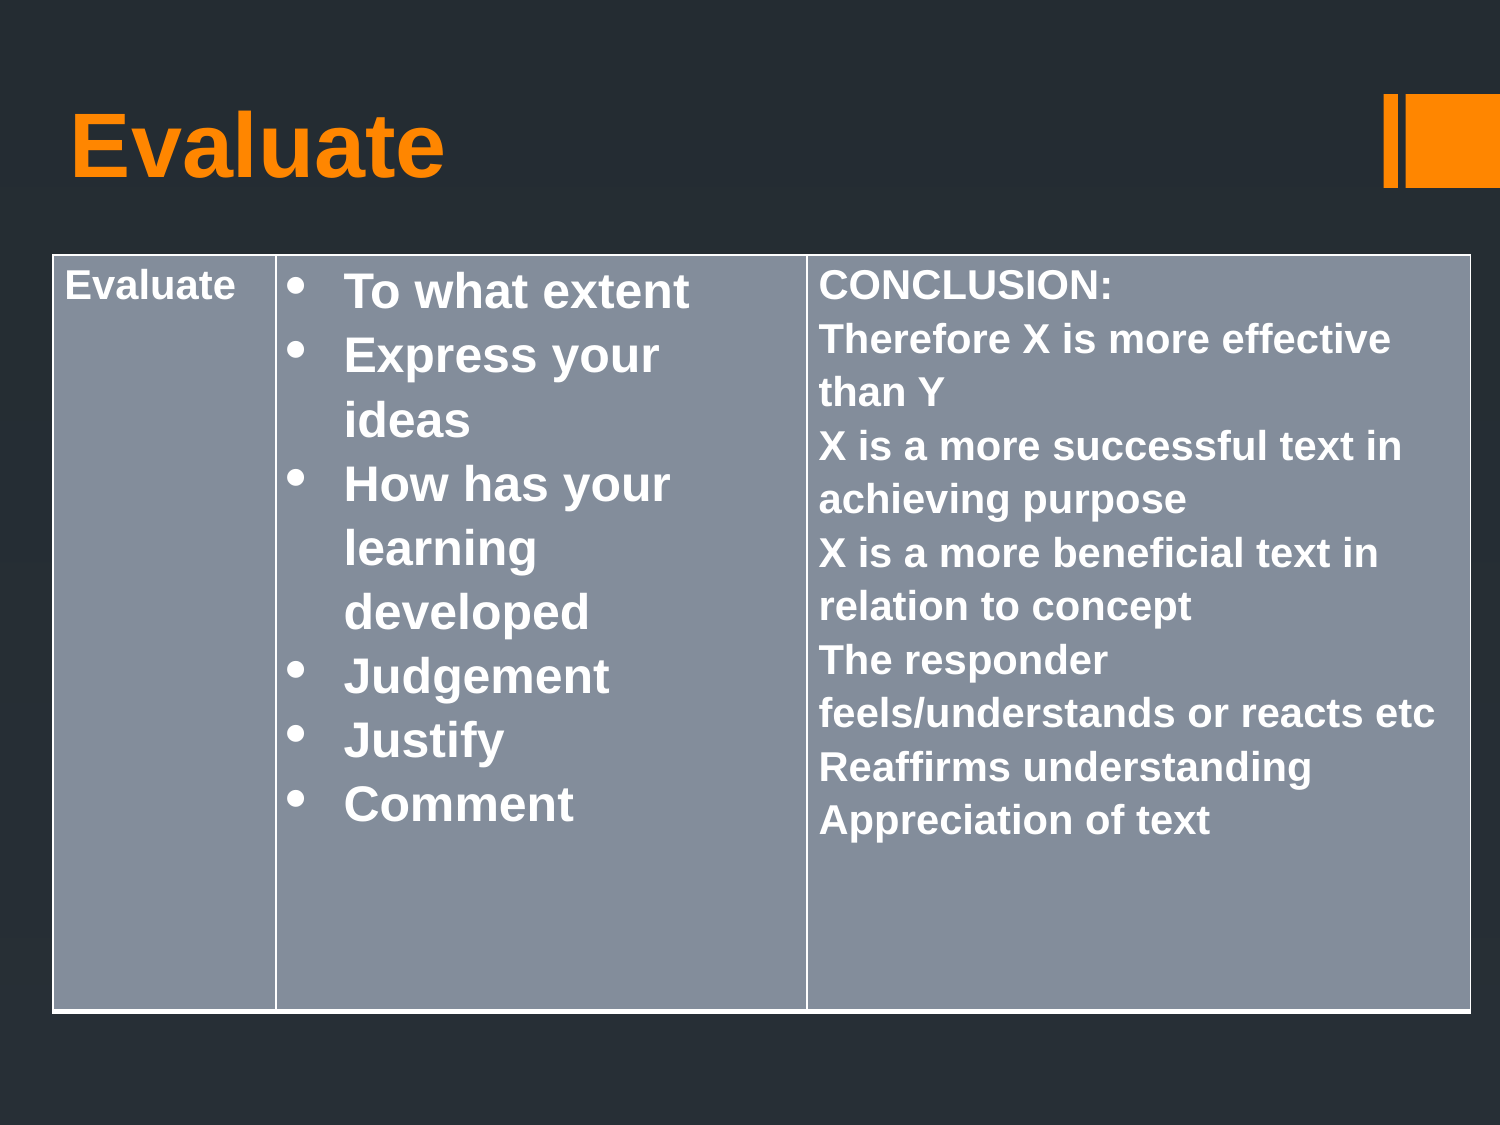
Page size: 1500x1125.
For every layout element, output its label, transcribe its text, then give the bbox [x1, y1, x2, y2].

table_header To what extent Express your ideas How has your learning developed Judgement Justify Comment [277, 256, 806, 1009]
text_box Evaluate [55, 78, 463, 203]
table_header Evaluate [54, 256, 275, 1009]
table_header CONCLUSION: Therefore X is more effective than Y X is a more successful text in achieving purpose X is a more beneficial text in relation to concept The responder feels/understands or reacts etc Reaffirms understanding Appreciation of text [808, 256, 1470, 1009]
